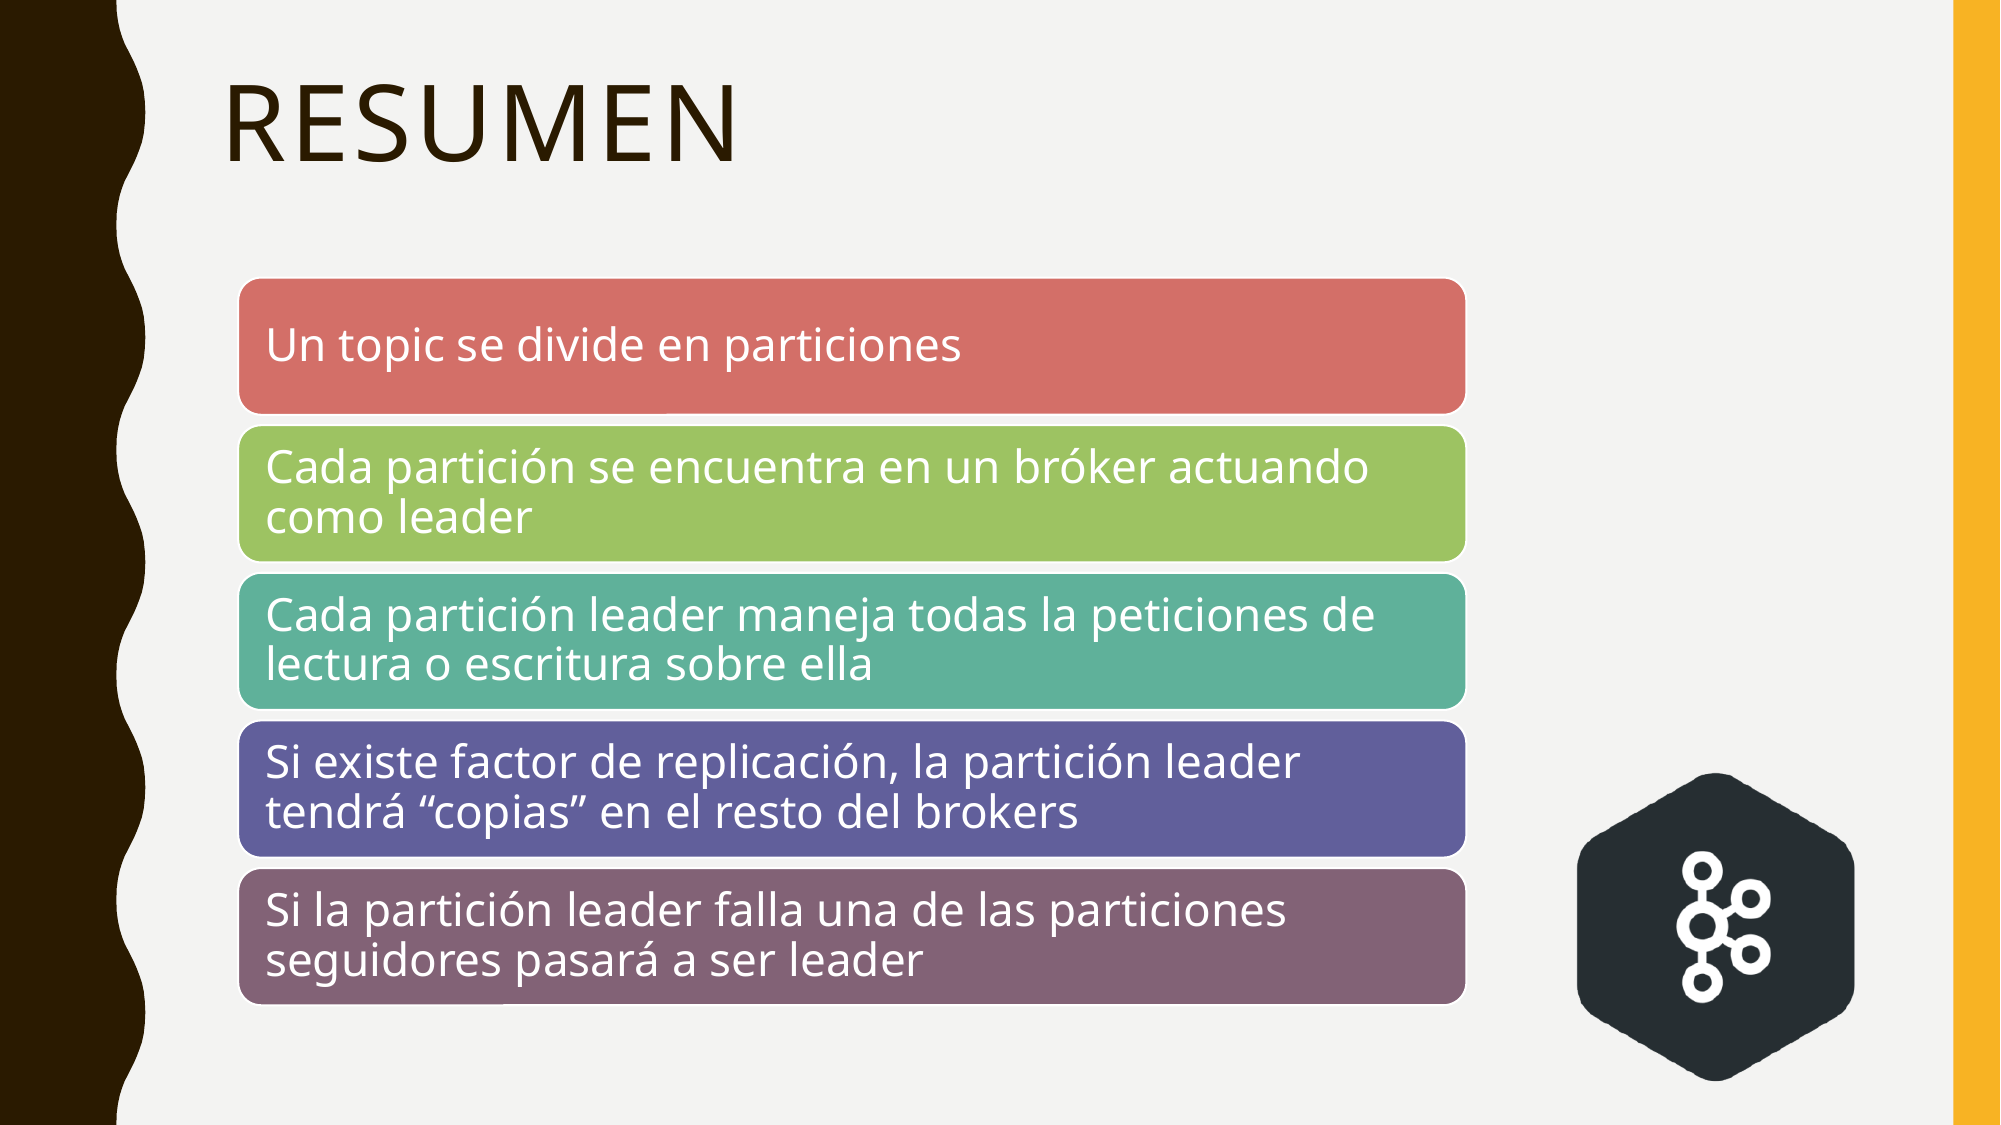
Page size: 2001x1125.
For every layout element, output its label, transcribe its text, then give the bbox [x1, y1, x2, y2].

picture [1429, 765, 2000, 1091]
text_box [238, 261, 1467, 1022]
title Resumen [205, 62, 1875, 308]
